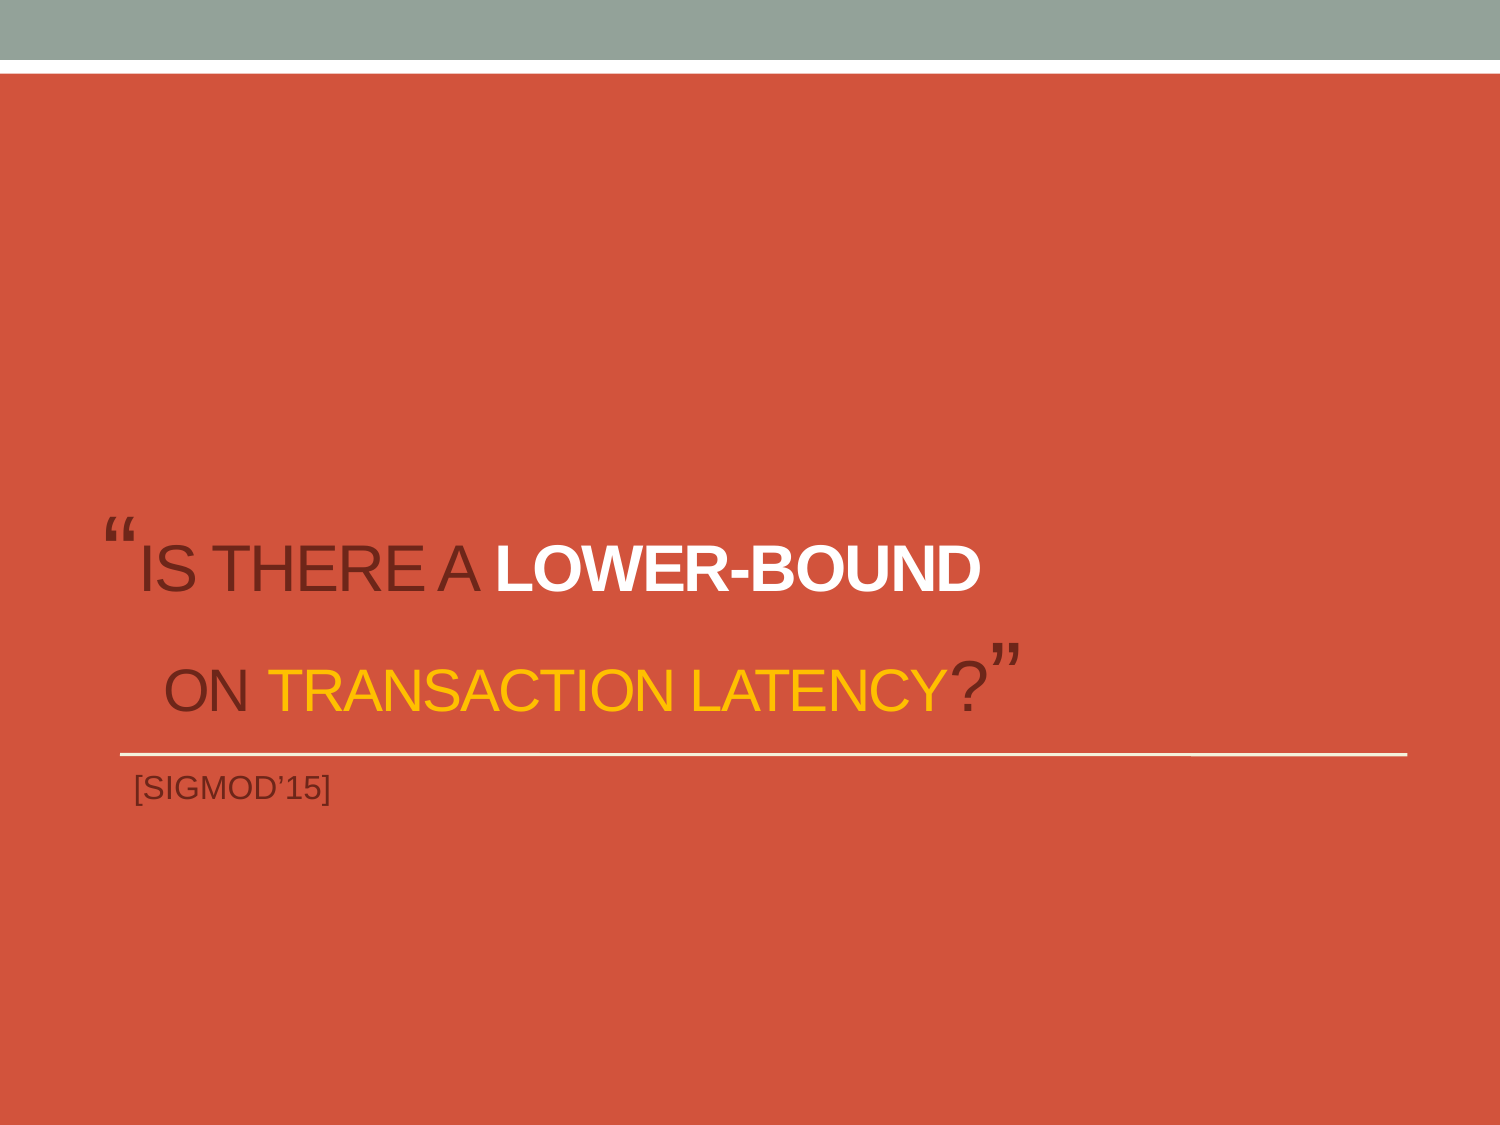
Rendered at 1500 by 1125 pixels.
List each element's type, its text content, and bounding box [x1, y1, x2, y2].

text_box “Is there a lower-bound on transaction latency?” [87, 462, 1438, 739]
list [SIGMOD’15] [118, 758, 1394, 1006]
